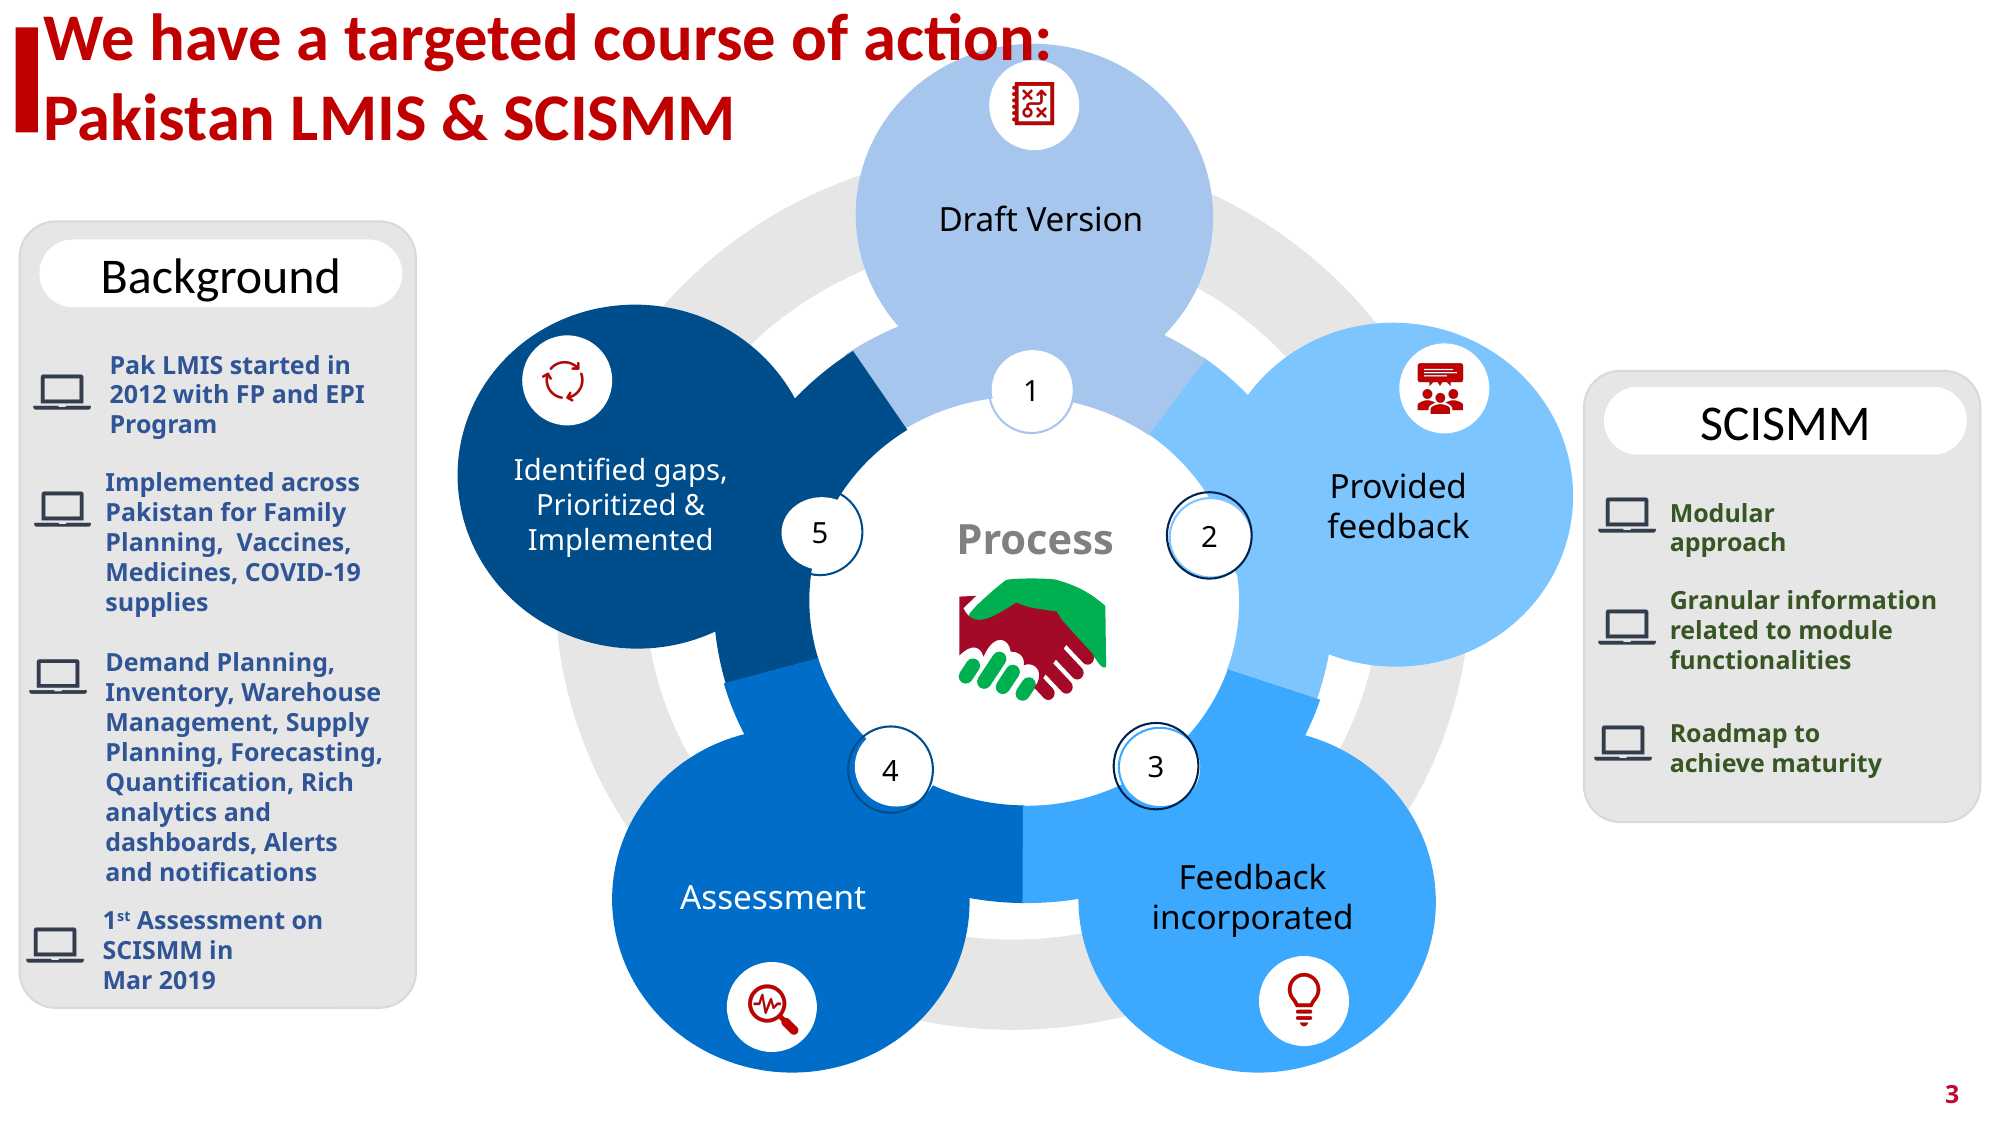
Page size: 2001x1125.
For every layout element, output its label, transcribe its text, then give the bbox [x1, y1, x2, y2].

picture [1597, 485, 1657, 545]
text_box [457, 43, 1574, 1073]
text_box [18, 220, 417, 1009]
text_box 3 [1902, 1072, 1975, 1119]
text_box Implemented across Pakistan for Family Planning, Vaccines, Medicines, COVID-19 supplies [90, 459, 406, 624]
text_box Roadmap to achieve maturity [1655, 710, 1926, 786]
text_box Demand Planning, Inventory, Warehouse Management, Supply Planning, Forecasting, Quantification, Rich analytics and dashboards, Alerts and notifications [90, 639, 406, 894]
picture [1409, 358, 1470, 419]
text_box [962, 578, 1107, 702]
picture [533, 350, 594, 411]
text_box [15, 26, 28, 133]
picture [32, 362, 92, 422]
text_box 1st Assessment on SCISMM in Mar 2019 [87, 896, 404, 1002]
text_box Modular approach [1655, 489, 1910, 565]
text_box Pak LMIS started in 2012 with FP and EPI Program [94, 341, 410, 447]
picture [25, 915, 85, 975]
text_box SCISMM [1602, 385, 1969, 456]
text_box [1582, 369, 1982, 824]
picture [33, 479, 92, 539]
text_box Background [38, 238, 404, 309]
text_box Granular information related to module functionalities [1655, 577, 1971, 682]
text_box We have a targeted course of action: Pakistan LMIS & SCISMM [28, 0, 1106, 161]
picture [743, 979, 804, 1040]
picture [1273, 969, 1334, 1030]
picture [1593, 713, 1653, 773]
picture [1597, 597, 1657, 657]
picture [1002, 73, 1063, 134]
picture [28, 647, 88, 707]
